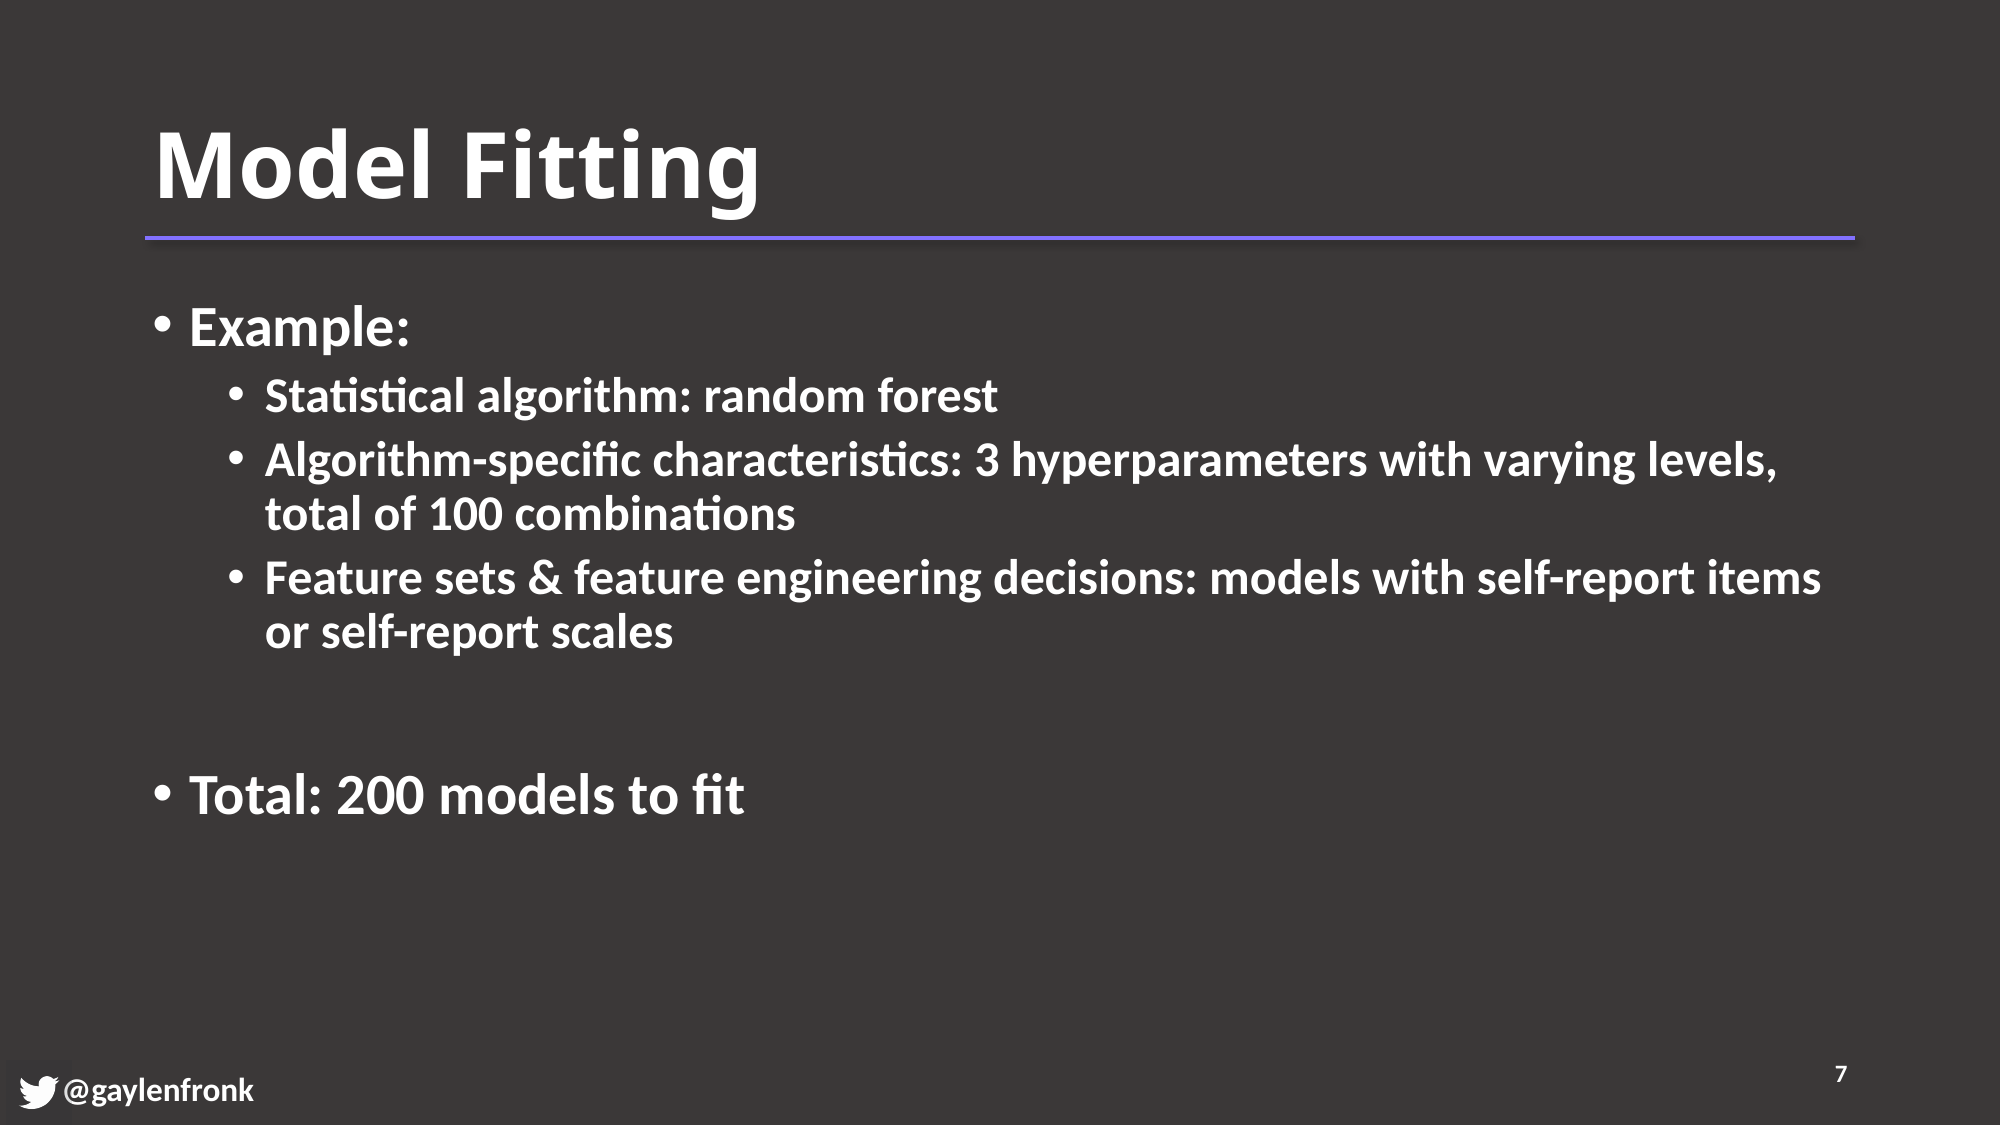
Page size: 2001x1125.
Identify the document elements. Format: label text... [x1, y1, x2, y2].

slide_number 7 [1412, 1042, 1863, 1103]
title Model Fitting [137, 59, 1863, 278]
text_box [6, 1060, 304, 1125]
text_box Example: Statistical algorithm: random forest Algorithm-specific characteristics: 3 hyperparameters with varying levels, total of 100 combinations Feature sets & feature engineering decisions: models with self-report items or self-report scales Total: 200 models to fit [137, 288, 1863, 974]
